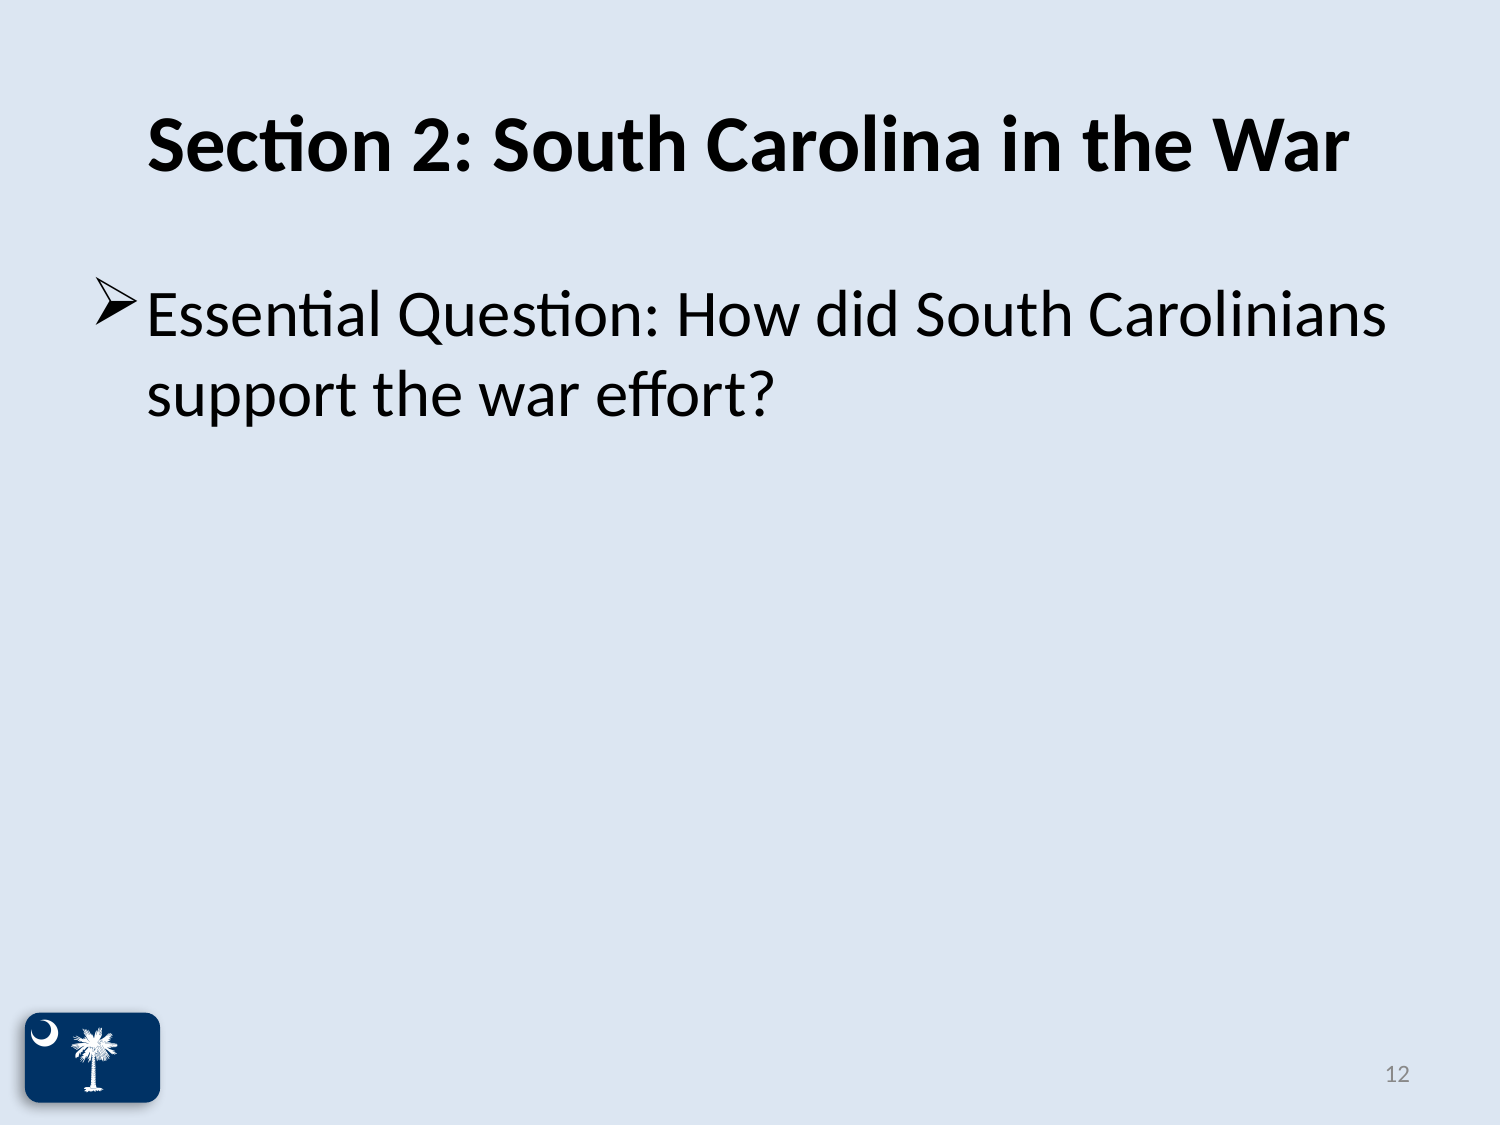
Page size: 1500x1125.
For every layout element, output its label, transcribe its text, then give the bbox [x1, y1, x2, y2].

picture [24, 1012, 161, 1103]
title Section 2: South Carolina in the War [75, 45, 1425, 233]
list Essential Question: How did South Carolinians support the war effort? [75, 262, 1425, 1005]
slide_number 12 [1074, 1042, 1425, 1103]
